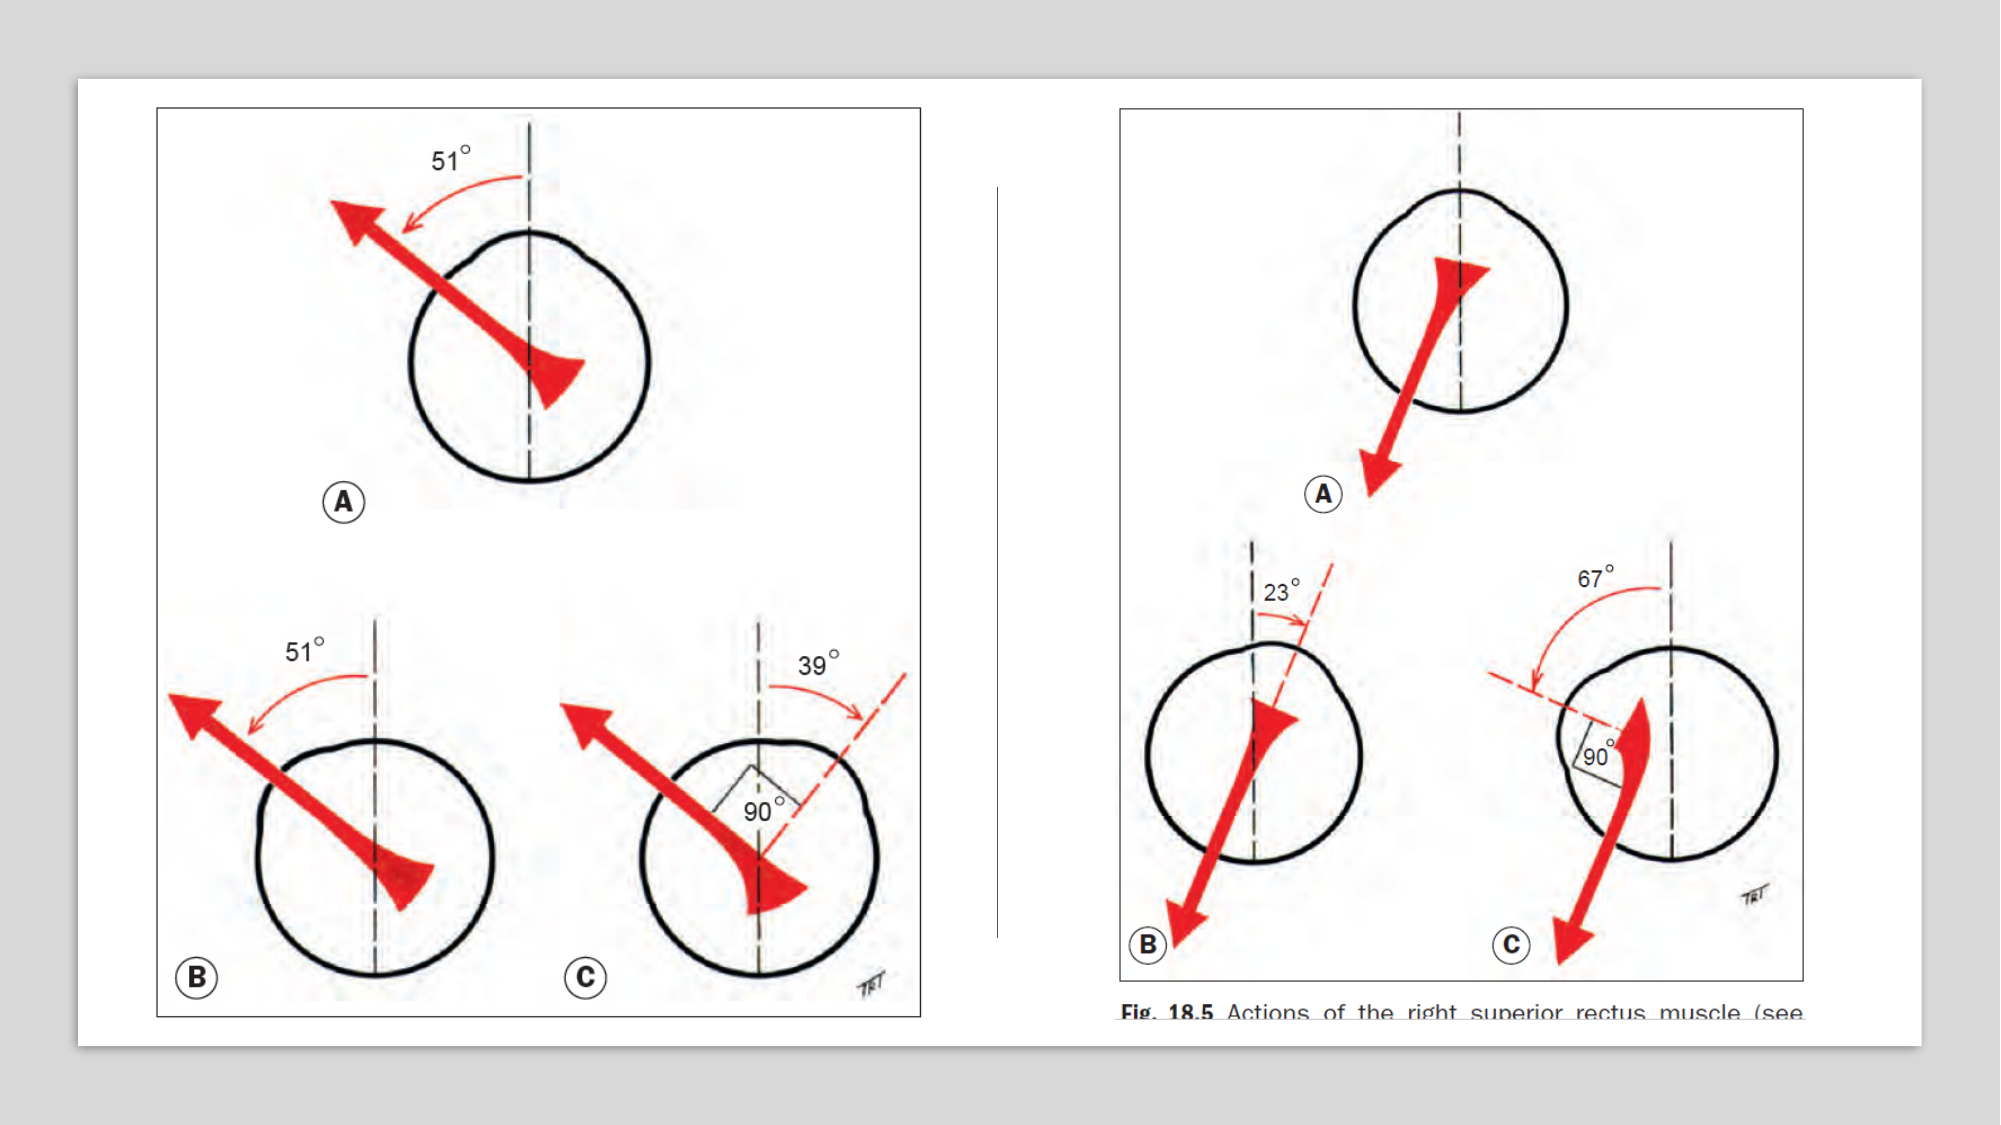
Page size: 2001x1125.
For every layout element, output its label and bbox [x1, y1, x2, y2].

picture [154, 105, 925, 1020]
text_box [77, 78, 1923, 1047]
text_box [0, 0, 2000, 1125]
picture [1115, 105, 1806, 1020]
